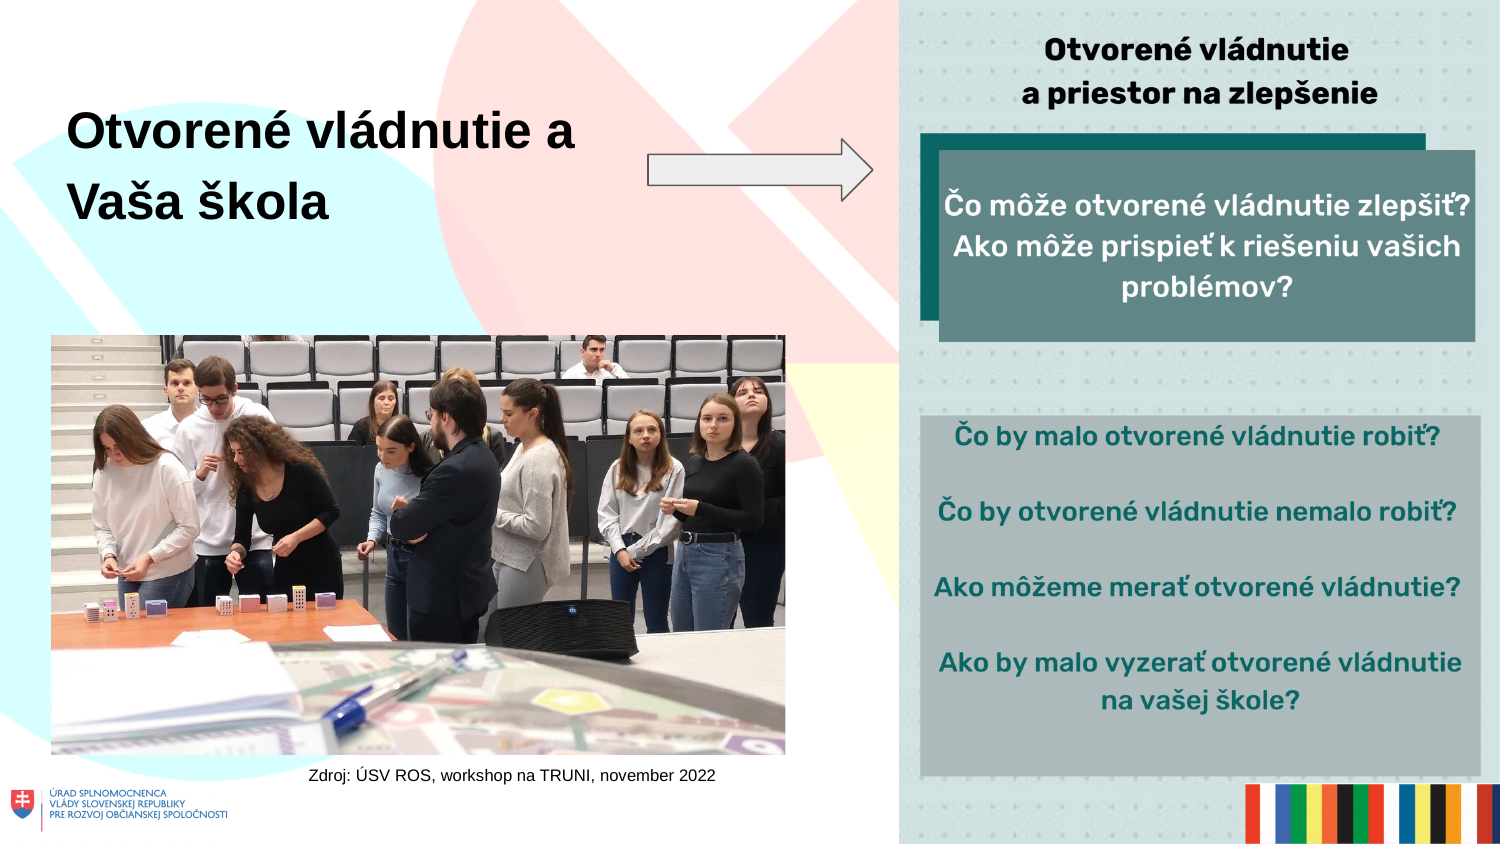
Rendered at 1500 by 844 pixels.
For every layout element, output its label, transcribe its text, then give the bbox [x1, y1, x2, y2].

picture [898, 0, 1500, 844]
list [51, 174, 885, 735]
text_box [648, 138, 873, 202]
picture [0, 769, 233, 844]
picture [50, 335, 786, 756]
text_box Zdroj: ÚSV ROS, workshop na TRUNI, november 2022 [293, 763, 786, 795]
title Otvorené vládnutie a Vaša škola [51, 72, 893, 167]
